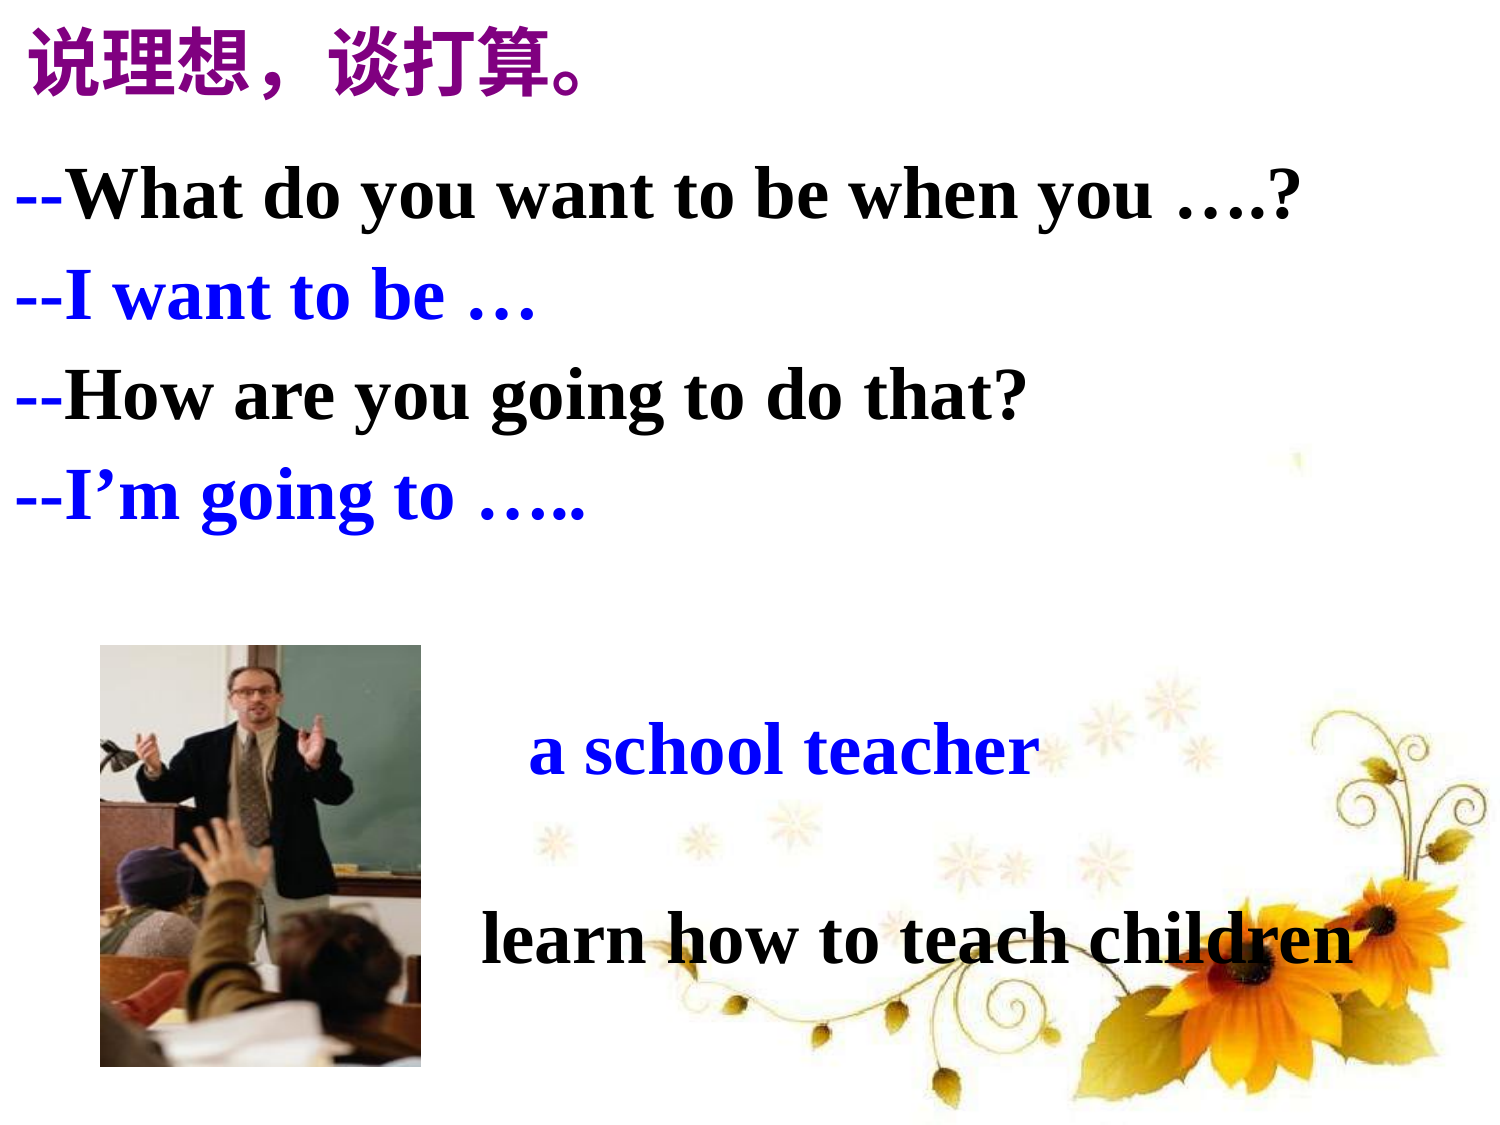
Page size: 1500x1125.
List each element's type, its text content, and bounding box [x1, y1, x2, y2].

text_box learn how to teach children [466, 881, 1388, 1077]
text_box 说理想，谈打算。 [11, 8, 680, 113]
picture [0, 540, 1500, 1125]
text_box --What do you want to be when you ….? --I want to be … --How are you going to do that? --I’m going to ….. [0, 160, 1500, 540]
picture [0, 0, 1500, 160]
text_box a school teacher [513, 692, 1057, 798]
